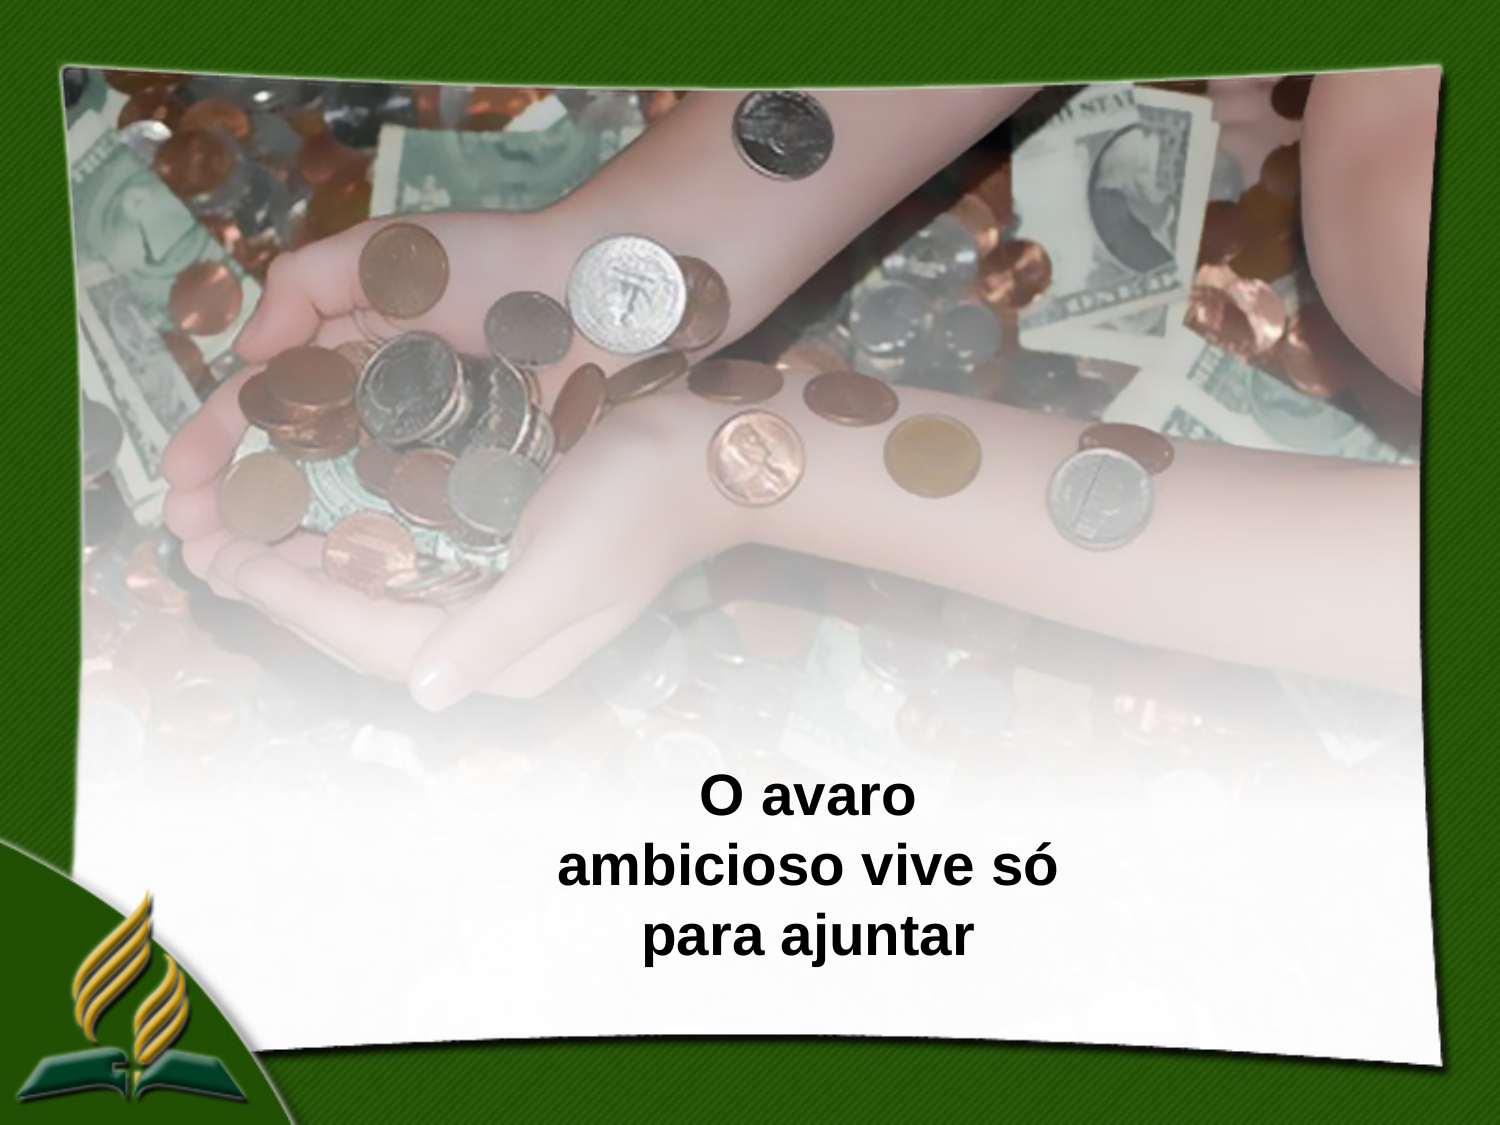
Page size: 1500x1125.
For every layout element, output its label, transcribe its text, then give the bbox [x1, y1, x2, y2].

picture [0, 0, 1500, 1125]
text_box O avaro ambicioso vive só para ajuntar [538, 750, 1078, 975]
